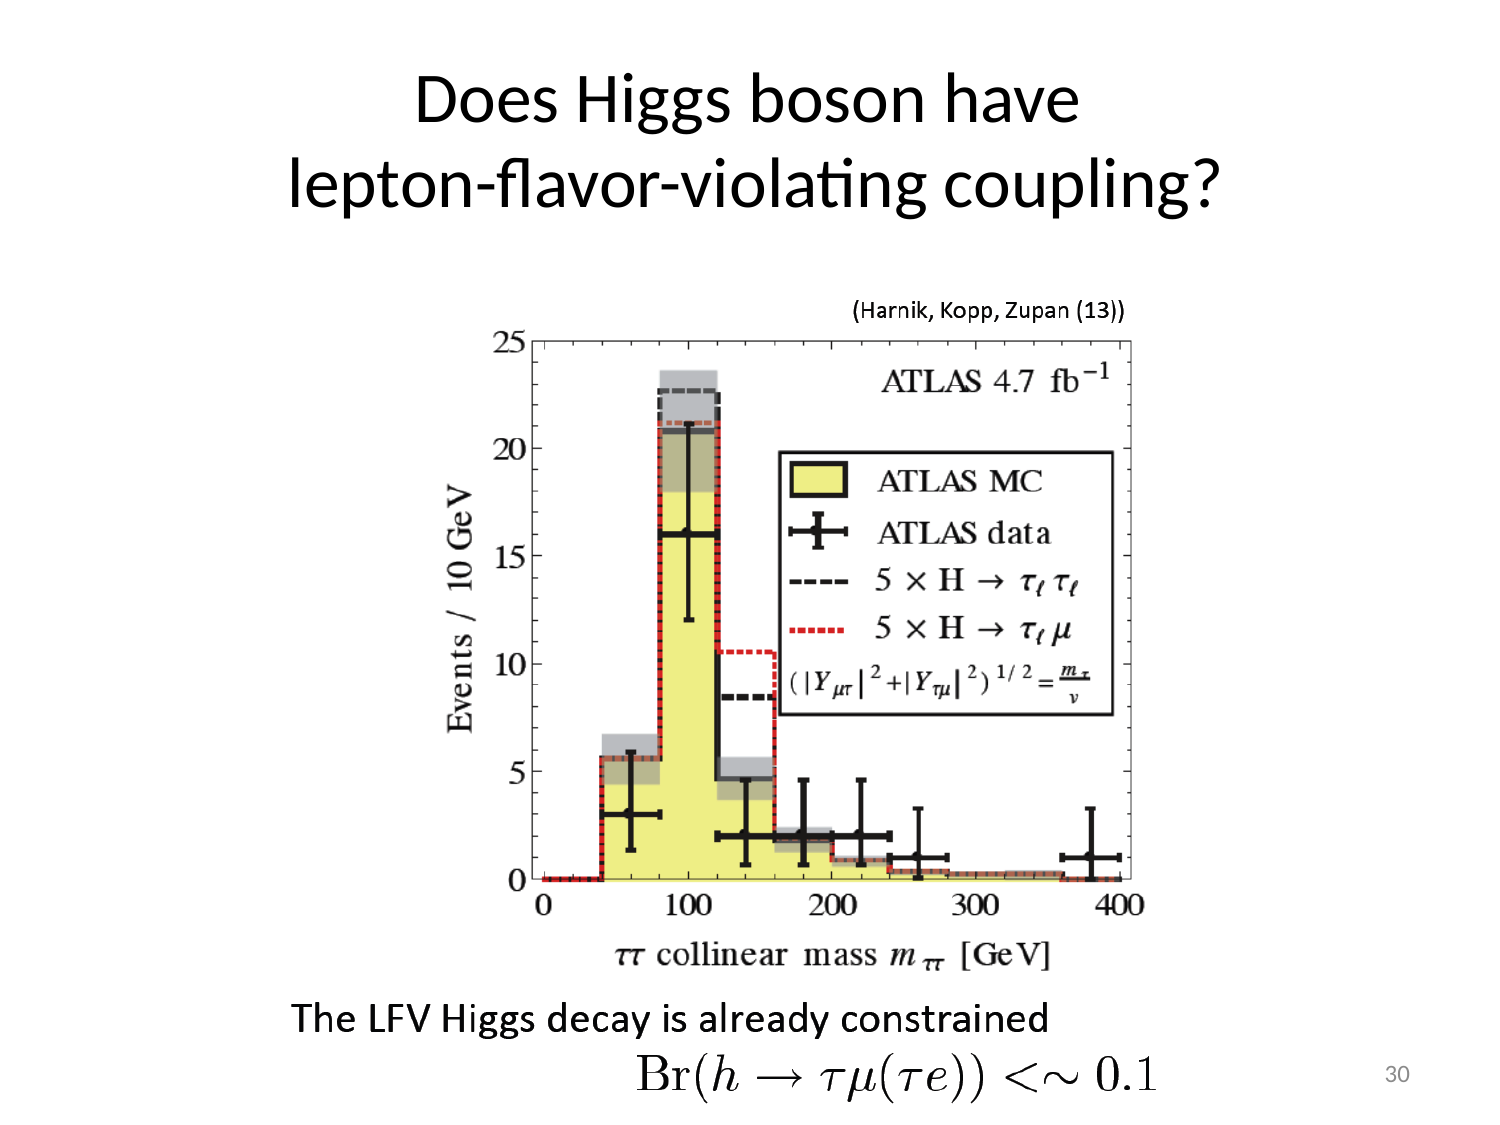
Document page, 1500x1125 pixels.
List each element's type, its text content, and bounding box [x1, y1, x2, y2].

text_box Does Higgs boson have lepton-flavor-violating coupling? [33, 42, 1480, 231]
picture [242, 261, 1309, 1125]
slide_number 30 [1313, 1042, 1425, 1103]
